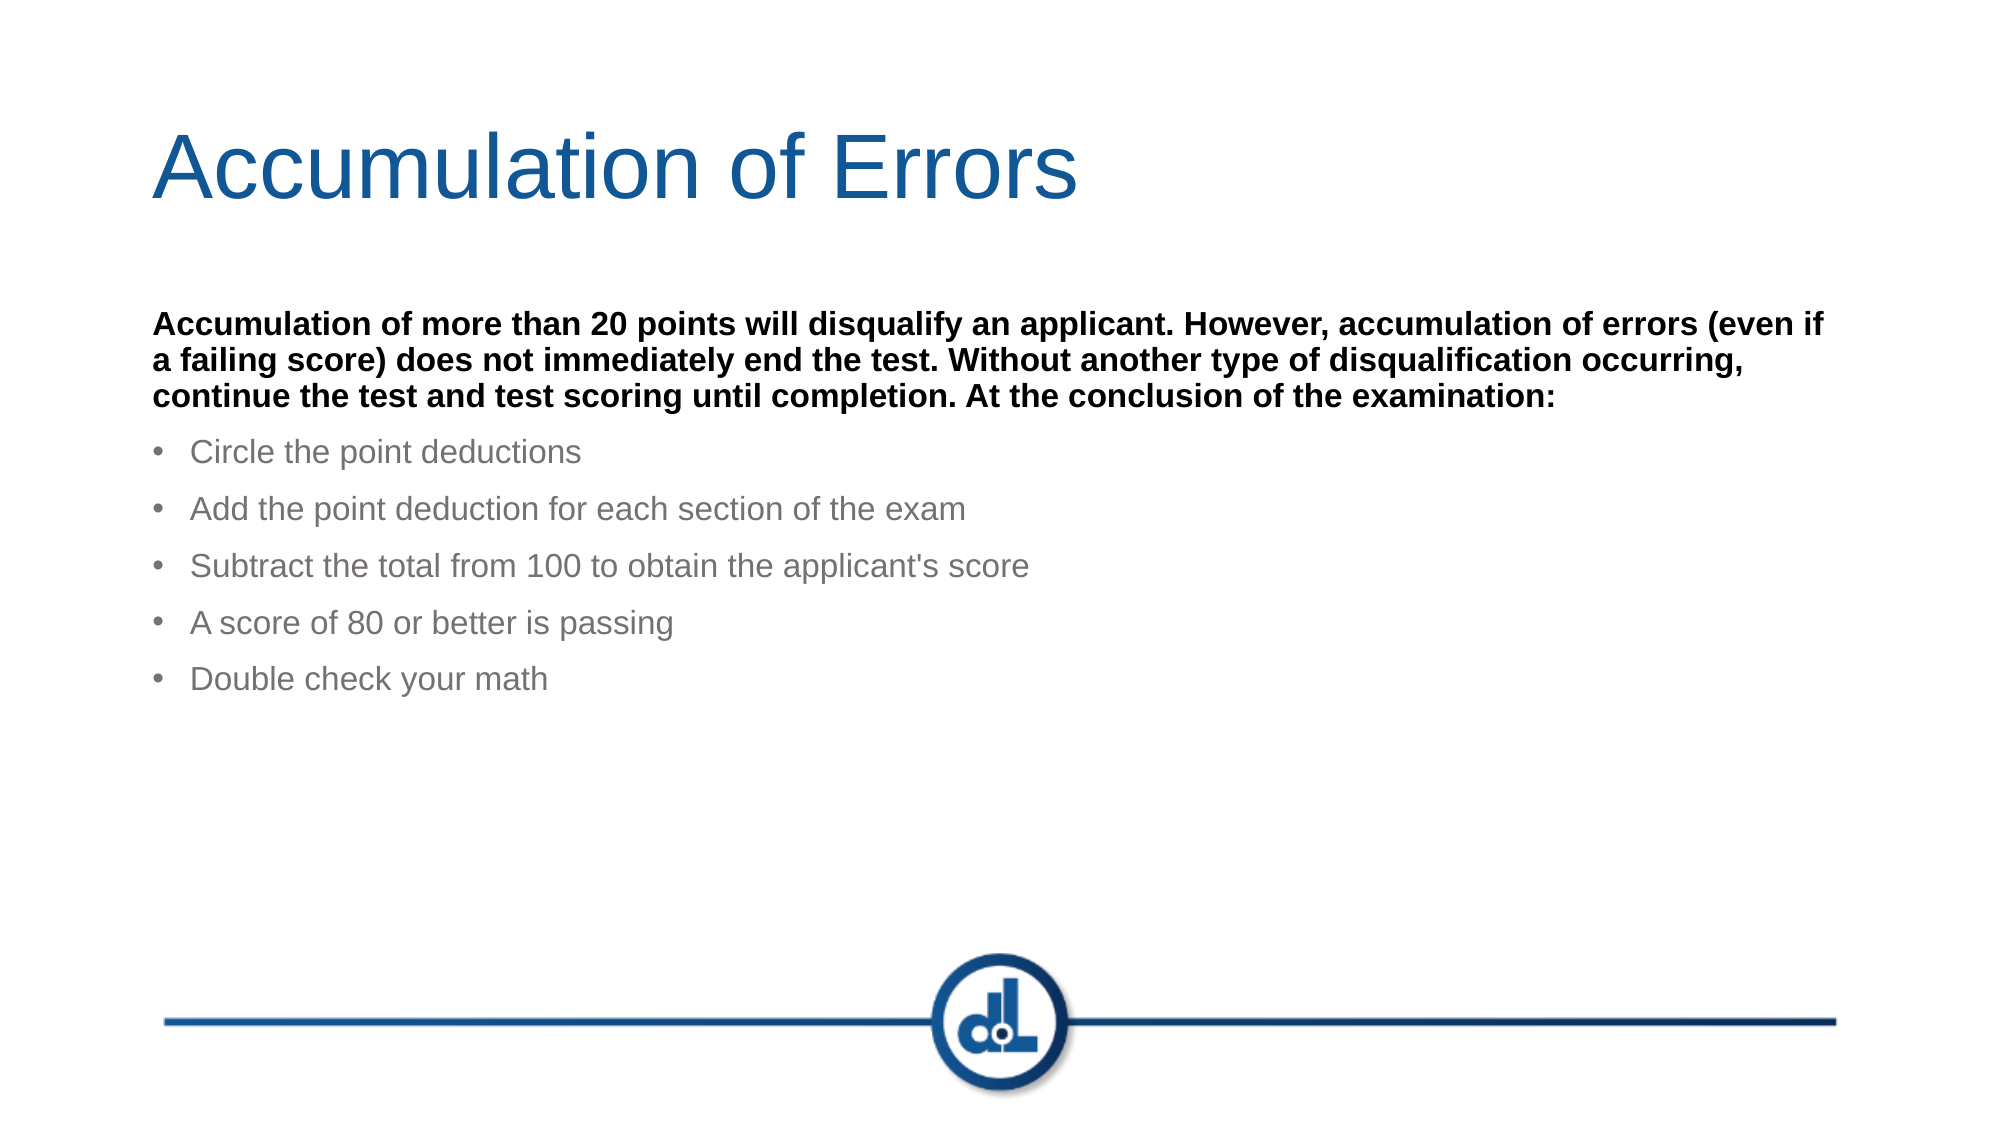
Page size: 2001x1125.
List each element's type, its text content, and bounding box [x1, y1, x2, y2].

title Accumulation of Errors [137, 59, 1863, 278]
list Accumulation of more than 20 points will disqualify an applicant. However, accumulation of errors (even if a failing score) does not immediately end the test. Without another type of disqualification occurring, continue the test and test scoring until completion. At the conclusion of the examination: Circle the point deductions Add the point deduction for each section of the exam Subtract the total from 100 to obtain the applicant's score A score of 80 or better is passing Double check your math [137, 299, 1863, 1014]
picture [137, 1014, 1863, 1107]
